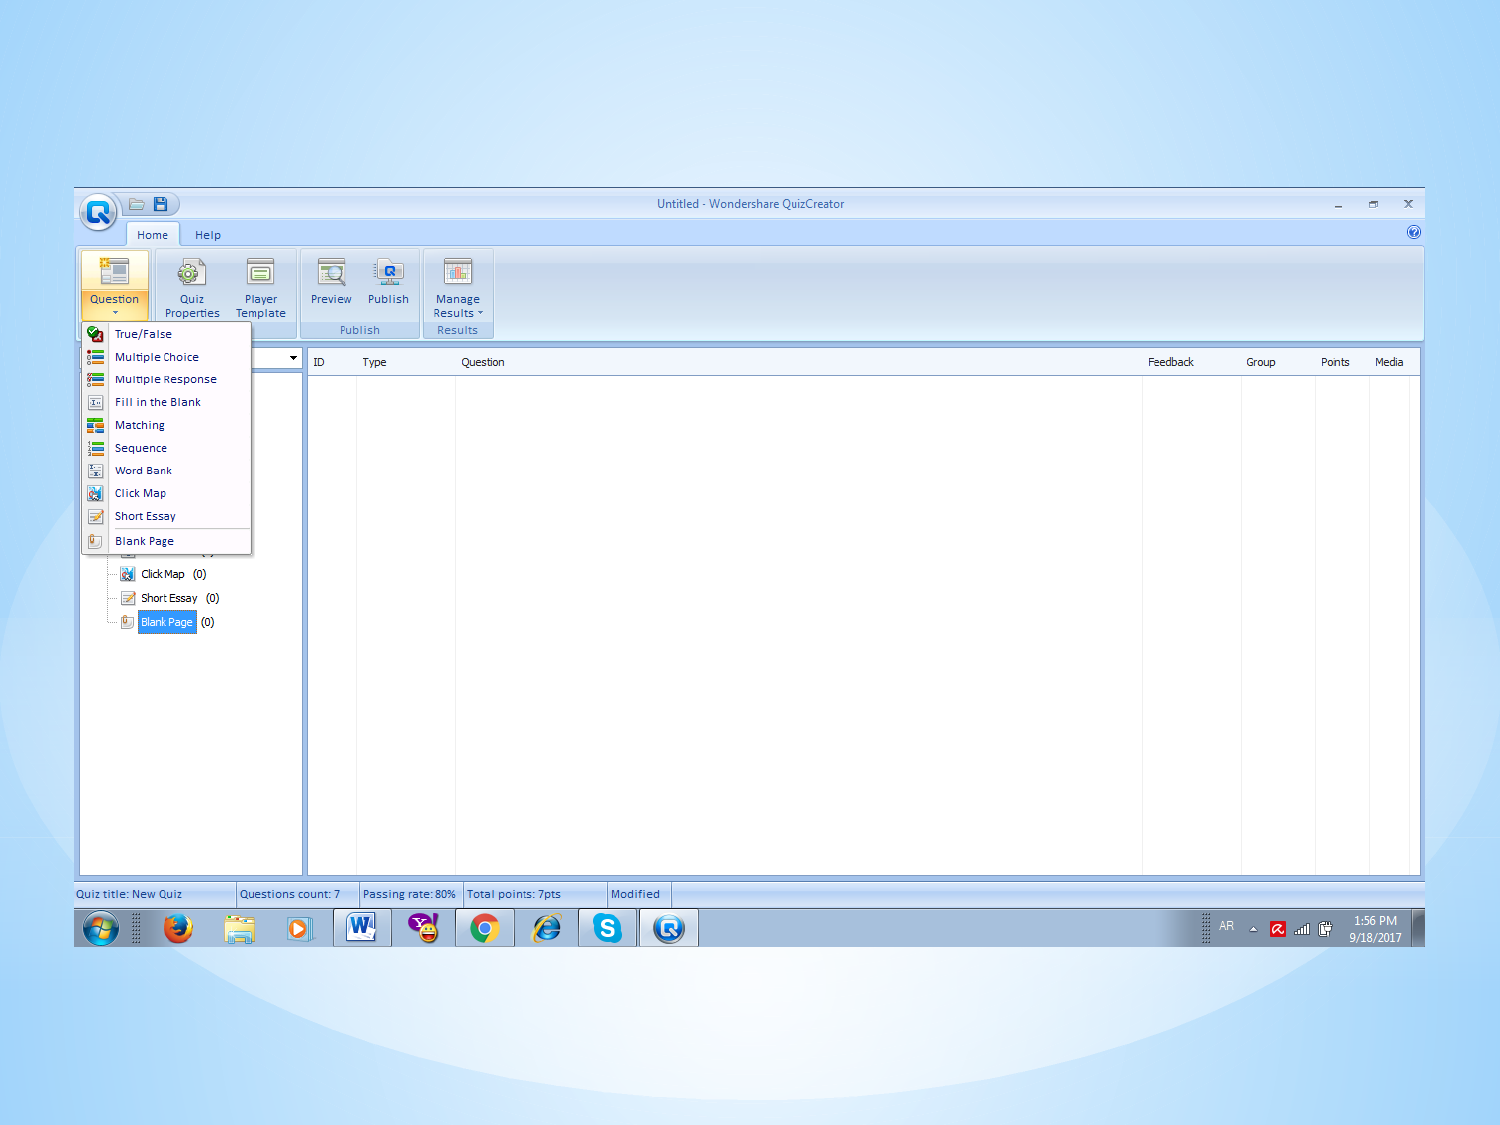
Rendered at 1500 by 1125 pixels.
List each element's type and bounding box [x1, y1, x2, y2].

picture [74, 187, 1426, 947]
